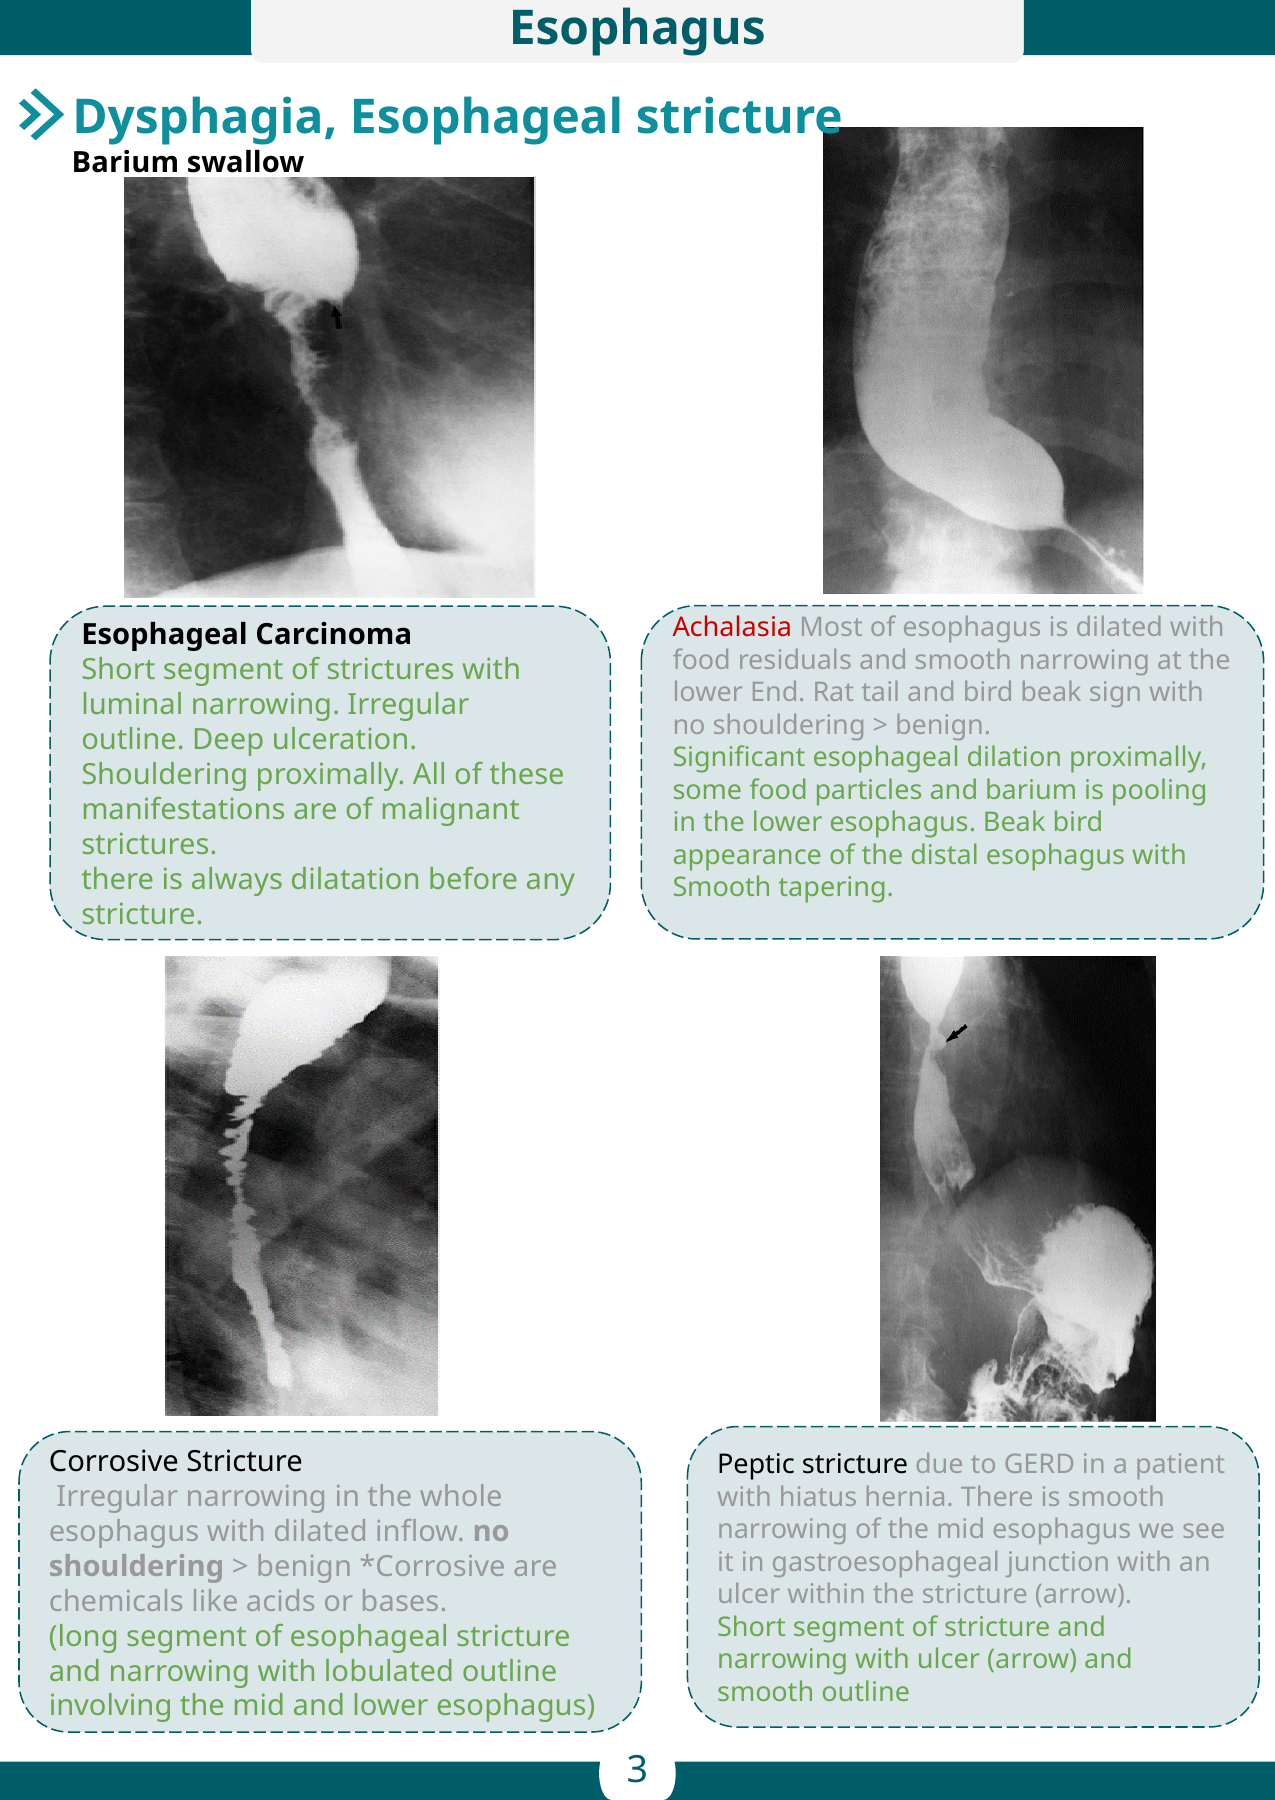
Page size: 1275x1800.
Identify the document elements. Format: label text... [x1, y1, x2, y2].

text_box Peptic stricture due to GERD in a patient with hiatus hernia. There is smooth narrowing of the mid esophagus we see it in gastroesophageal junction with an ulcer within the stricture (arrow). Short segment of stricture and narrowing with ulcer (arrow) and smooth outline [687, 1426, 1260, 1728]
text_box Corrosive Stricture Irregular narrowing in the whole esophagus with dilated inflow. no shouldering > benign *Corrosive are chemicals like acids or bases. (long segment of esophageal stricture and narrowing with lobulated outline involving the mid and lower esophagus) [19, 1431, 642, 1733]
text_box Esophageal Carcinoma Short segment of strictures with luminal narrowing. Irregular outline. Deep ulceration. Shouldering proximally. All of these manifestations are of malignant strictures. there is always dilatation before any stricture. [50, 606, 611, 940]
picture [124, 176, 536, 598]
text_box Dysphagia, Esophageal stricture [57, 70, 1042, 146]
text_box Esophagus [251, 0, 1024, 63]
picture [823, 127, 1146, 594]
text_box Achalasia Most of esophagus is dilated with food residuals and smooth narrowing at the lower End. Rat tail and bird beak sign with no shouldering > benign. Significant esophageal dilation proximally, some food particles and barium is pooling in the lower esophagus. Beak bird appearance of the distal esophagus with Smooth tapering. [641, 605, 1264, 939]
picture [880, 956, 1156, 1422]
text_box 3 [533, 1732, 742, 1800]
picture [164, 956, 440, 1416]
text_box Barium swallow [56, 127, 530, 204]
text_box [18, 88, 65, 141]
text_box [1023, 0, 1275, 56]
text_box [0, 0, 252, 56]
